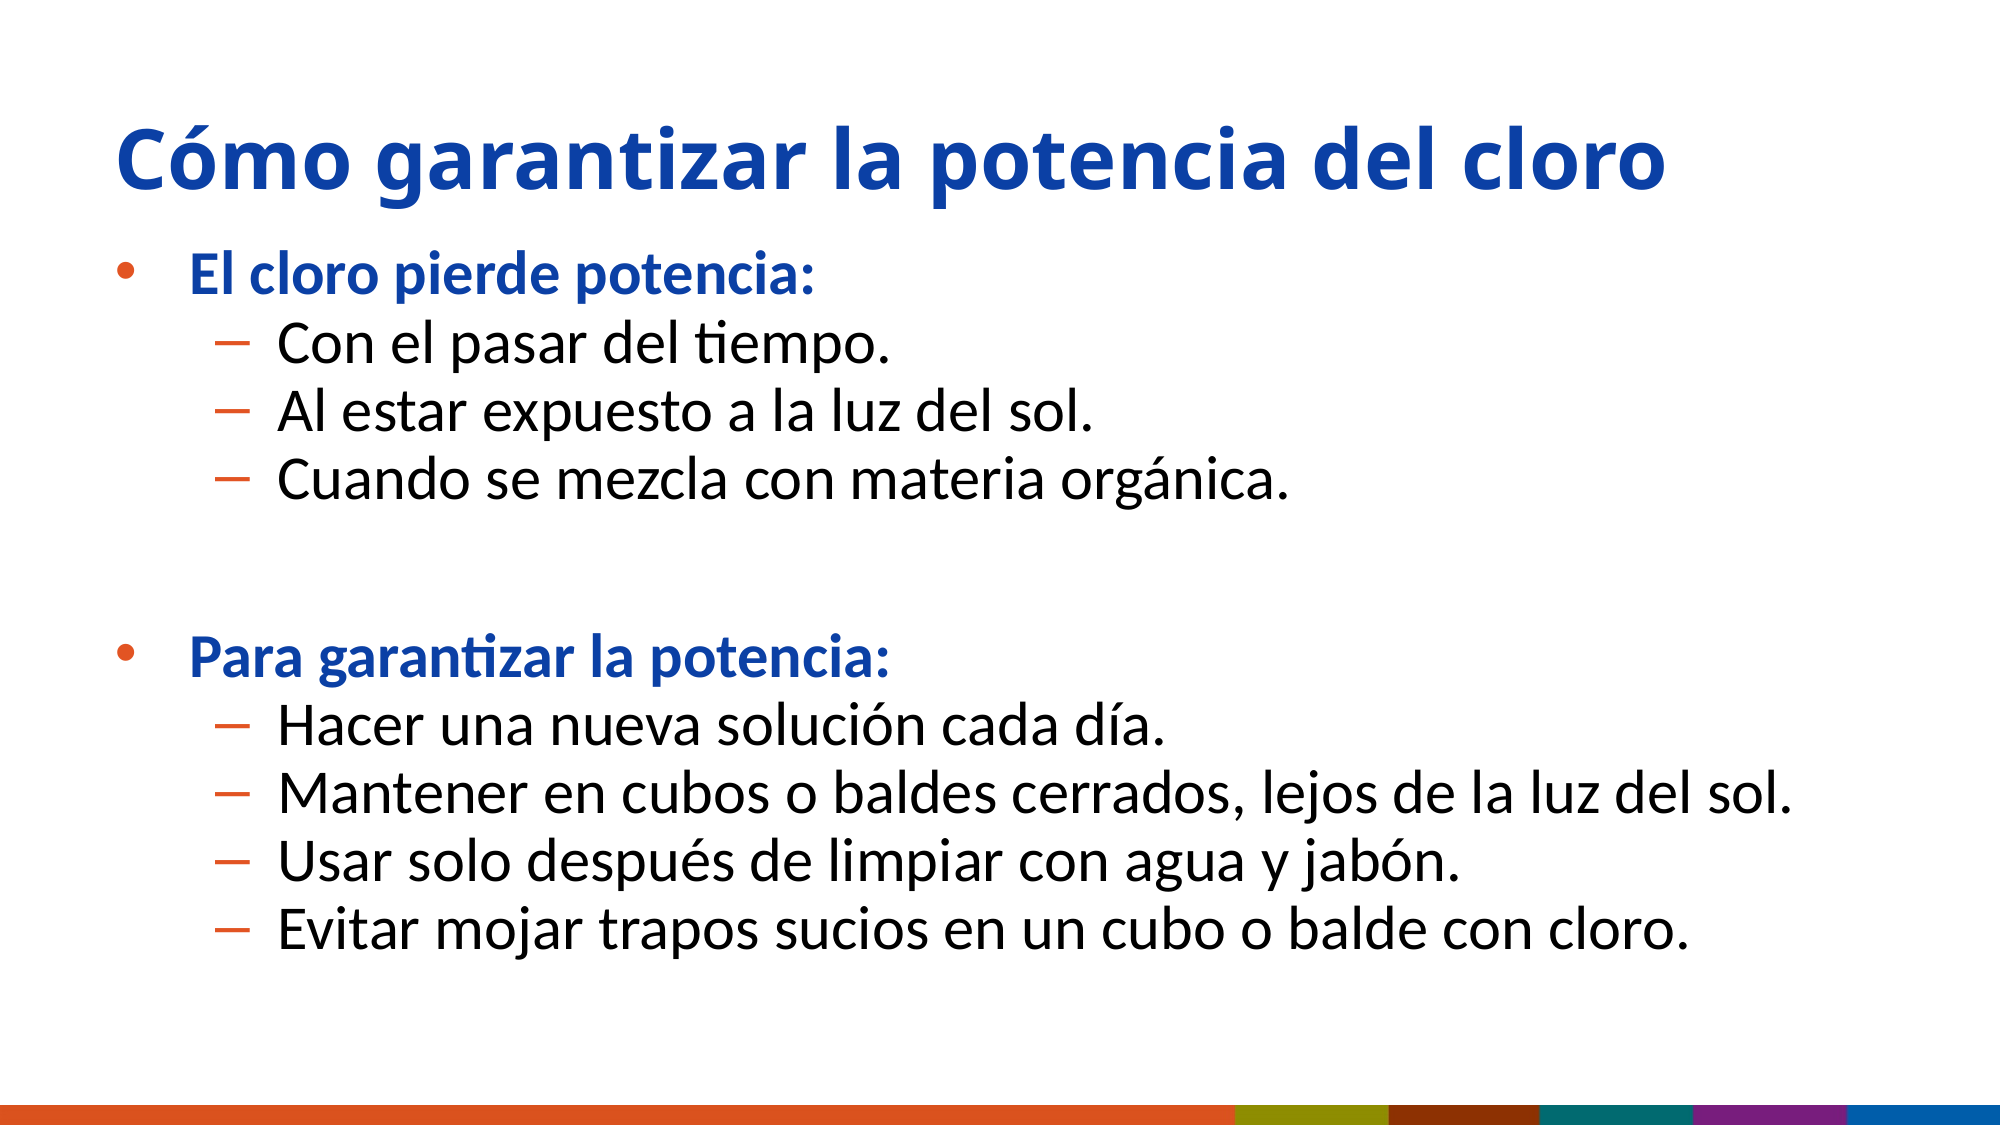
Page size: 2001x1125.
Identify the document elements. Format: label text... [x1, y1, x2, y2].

picture [0, 1105, 2000, 1125]
list El cloro pierde potencia: Con el pasar del tiempo. Al estar expuesto a la luz del sol. Cuando se mezcla con materia orgánica. Para garantizar la potencia: Hacer una nueva solución cada día. Mantener en cubos o baldes cerrados, lejos de la luz del sol. Usar solo después de limpiar con agua y jabón. Evitar mojar trapos sucios en un cubo o balde con cloro. [99, 238, 1900, 985]
title Cómo garantizar la potencia del cloro [99, 45, 1900, 214]
